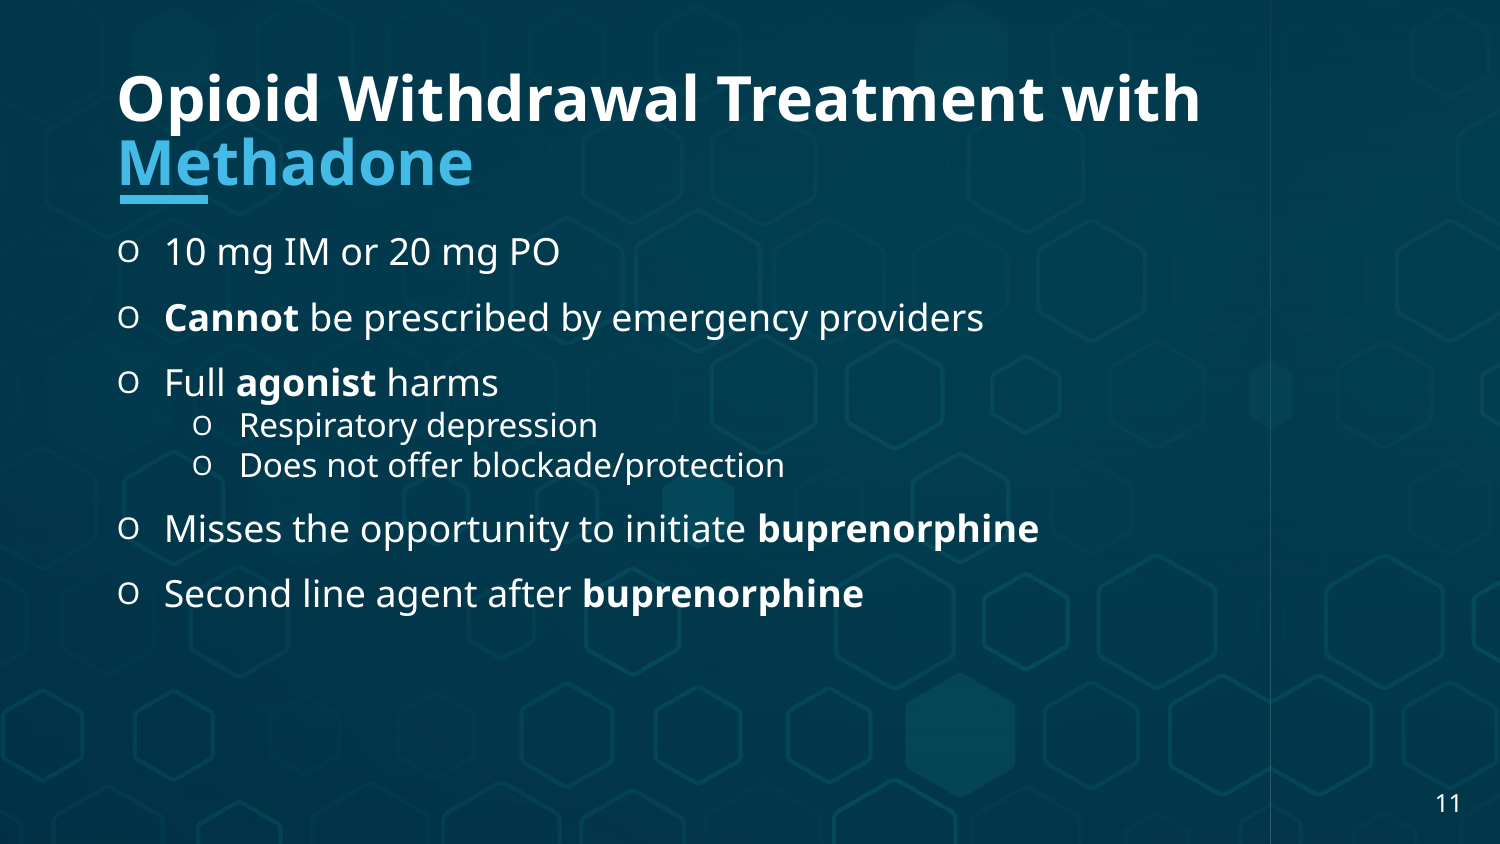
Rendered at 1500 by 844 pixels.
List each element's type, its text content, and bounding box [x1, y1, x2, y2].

picture [1166, 74, 1175, 82]
picture [210, 74, 219, 82]
picture [268, 74, 277, 82]
picture [389, 77, 397, 82]
picture [308, 74, 316, 82]
picture [1120, 74, 1129, 82]
picture [511, 74, 519, 82]
list 10 mg IM or 20 mg PO Cannot be prescribed by emergency providers Full agonist harms Respiratory depression Does not offer blockade/protection Misses the opportunity to initiate buprenorphine Second line agent after buprenorphine [105, 227, 1300, 664]
picture [450, 74, 459, 82]
picture [403, 74, 412, 82]
picture [363, 77, 373, 82]
text_box Opioid Withdrawal Treatment with Methadone [105, 82, 1382, 186]
picture [339, 77, 348, 82]
picture [126, 76, 155, 82]
picture [686, 74, 695, 82]
picture [718, 77, 750, 82]
